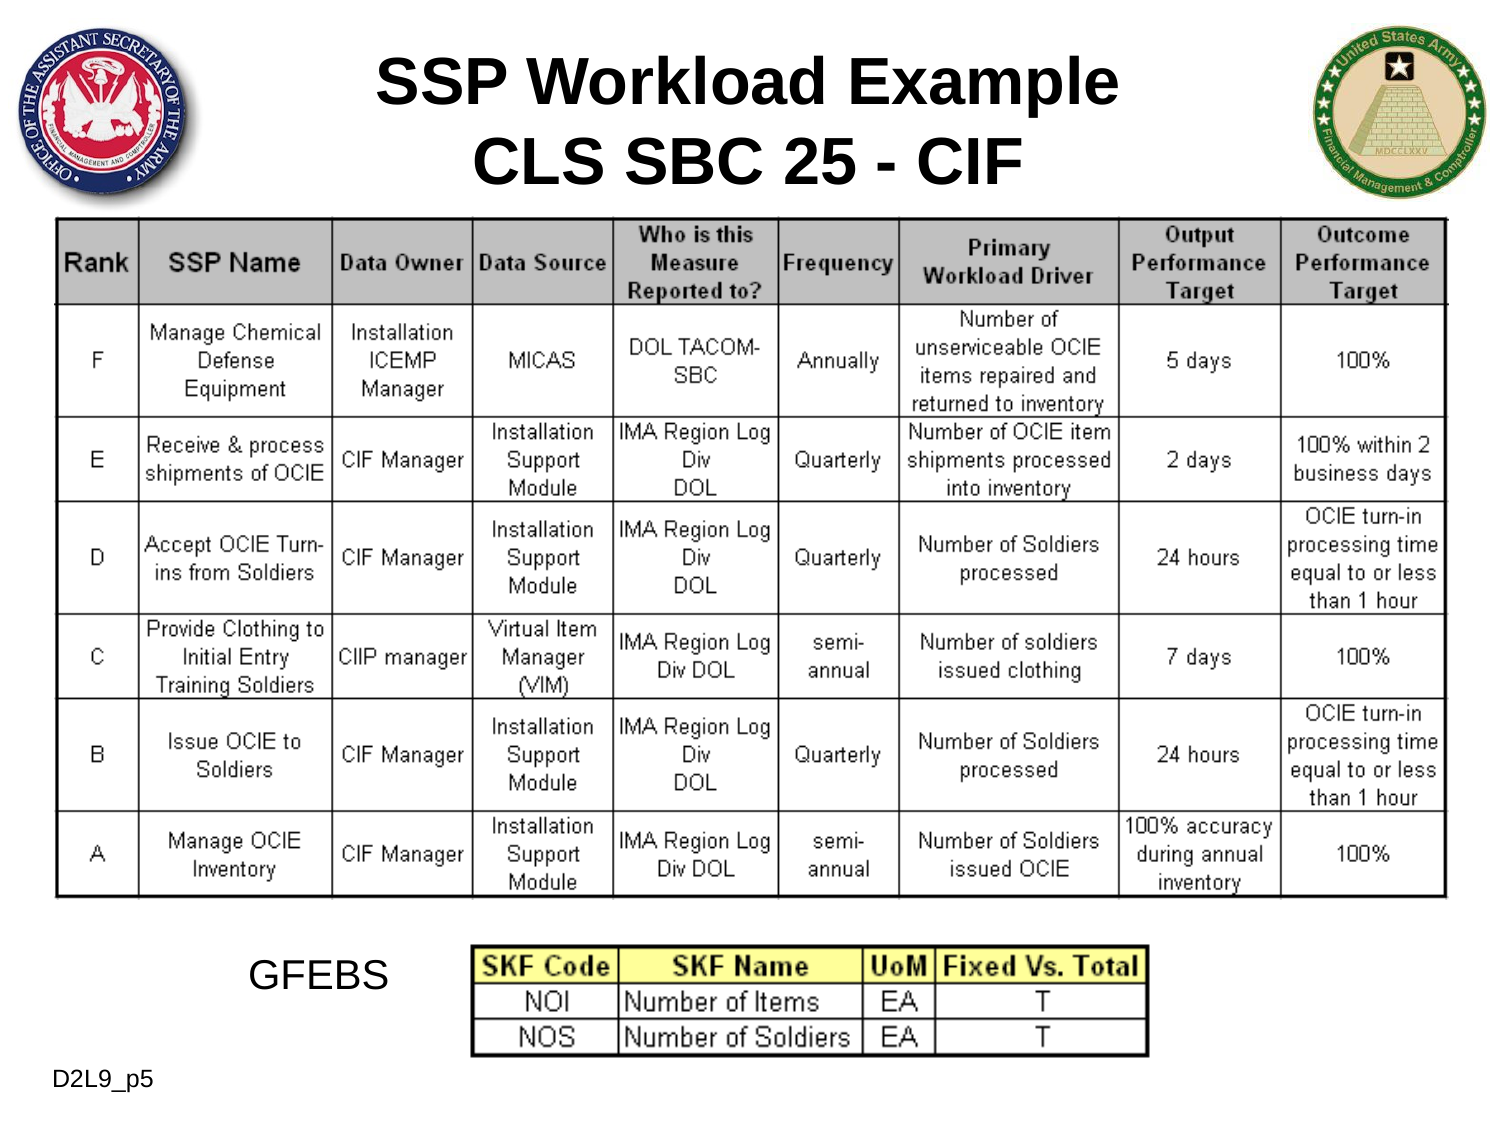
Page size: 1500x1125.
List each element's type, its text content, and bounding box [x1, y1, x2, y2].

picture [8, 18, 1449, 900]
text_box D2L9_p5 [36, 1062, 170, 1093]
text_box GFEBS [233, 940, 442, 1005]
picture [1308, 23, 1490, 202]
picture [468, 943, 1152, 1060]
text_box SSP Workload Example CLS SBC 25 - CIF [198, 37, 1299, 198]
